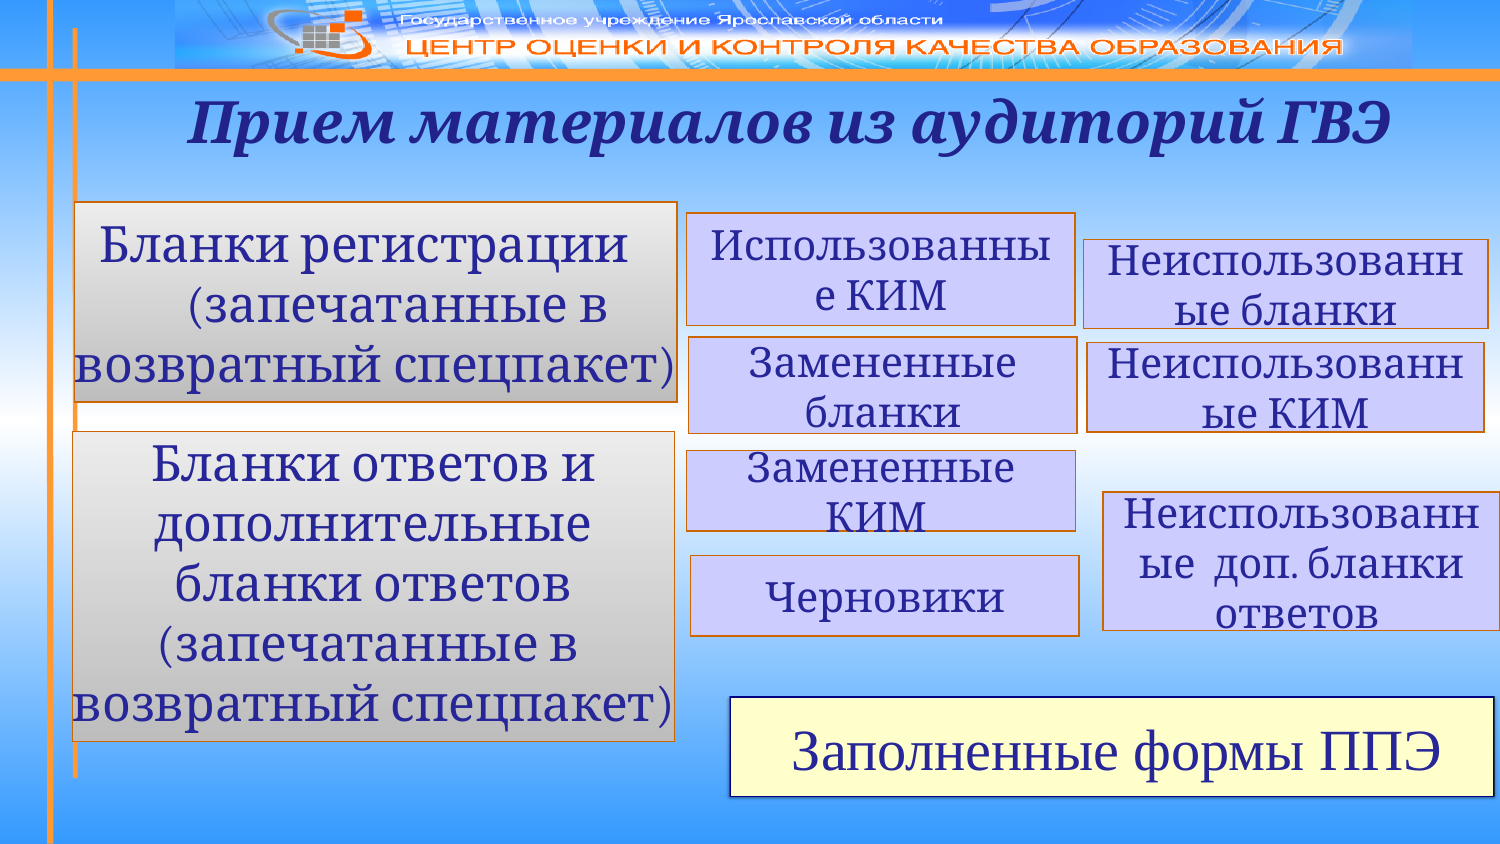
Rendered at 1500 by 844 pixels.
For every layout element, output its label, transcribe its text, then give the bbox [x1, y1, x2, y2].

text_box Проверить готовность ППЭ к проведению ГИА-9 в соответствии с требованиями к ППЭ Проверить пожарные выходы, средства первичного пожаротушения Проверить наличие ключей от всех рабочих аудиторий, наличие печати ОО [54, 811, 1500, 815]
text_box Замененные бланки [688, 337, 1078, 434]
text_box Замененные КИМ [686, 450, 1076, 532]
text_box Прием материалов из аудиторий ГВЭ [96, 90, 1484, 210]
picture [174, 0, 1413, 68]
text_box Использованные КИМ [686, 212, 1076, 326]
text_box Бланки регистрации (запечатанные в возвратный спецпакет) [74, 202, 677, 402]
text_box Неиспользованные доп. бланки ответов [1103, 492, 1500, 631]
text_box Черновики [690, 555, 1080, 637]
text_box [722, 687, 1500, 803]
text_box Неиспользованные бланки [1083, 239, 1488, 329]
text_box Бланки ответов и дополнительные бланки ответов (запечатанные в возвратный спецпакет) [72, 431, 675, 742]
text_box Неиспользованные КИМ [1087, 342, 1484, 432]
